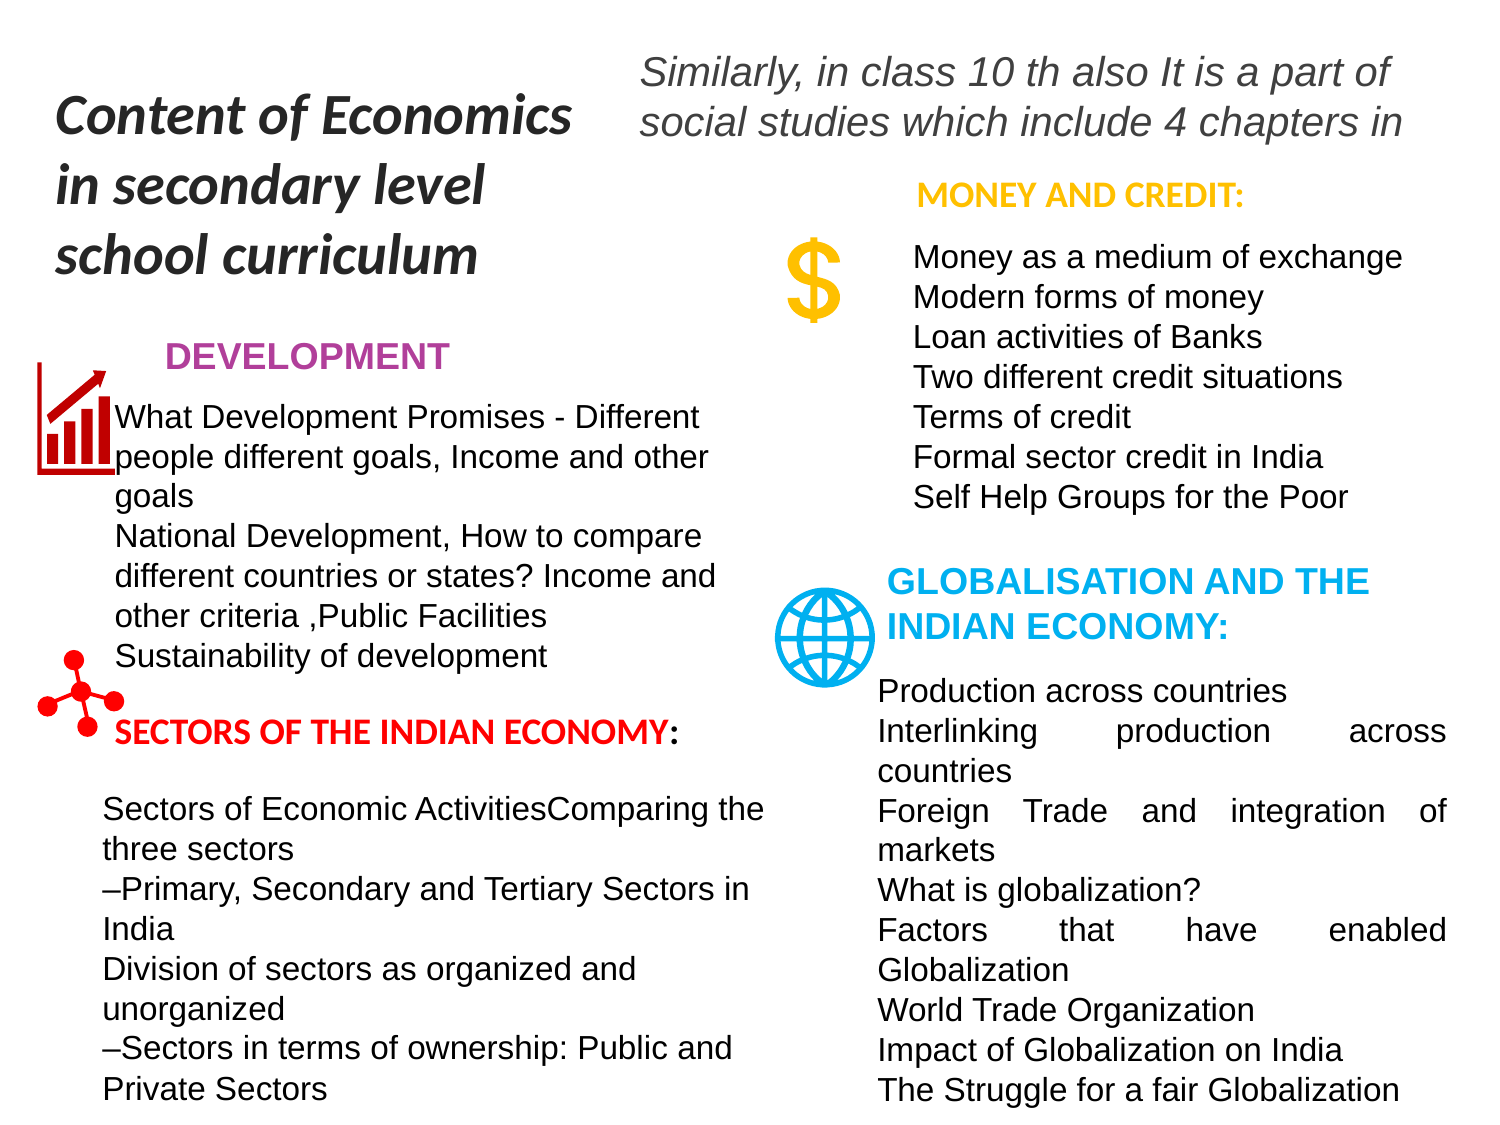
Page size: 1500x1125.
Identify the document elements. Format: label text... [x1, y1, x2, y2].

text_box [35, 360, 94, 477]
text_box [785, 235, 843, 326]
text_box [35, 647, 94, 719]
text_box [99, 324, 763, 698]
text_box Similarly, in class 10 th also It is a part of social studies which include 4 chapters in [624, 37, 1450, 153]
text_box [87, 699, 813, 1119]
text_box Content of Economics in secondary level school curriculum [50, 75, 600, 286]
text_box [897, 162, 1463, 551]
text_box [837, 537, 1385, 632]
text_box [75, 715, 82, 738]
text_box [862, 558, 1463, 1038]
text_box [772, 585, 857, 690]
